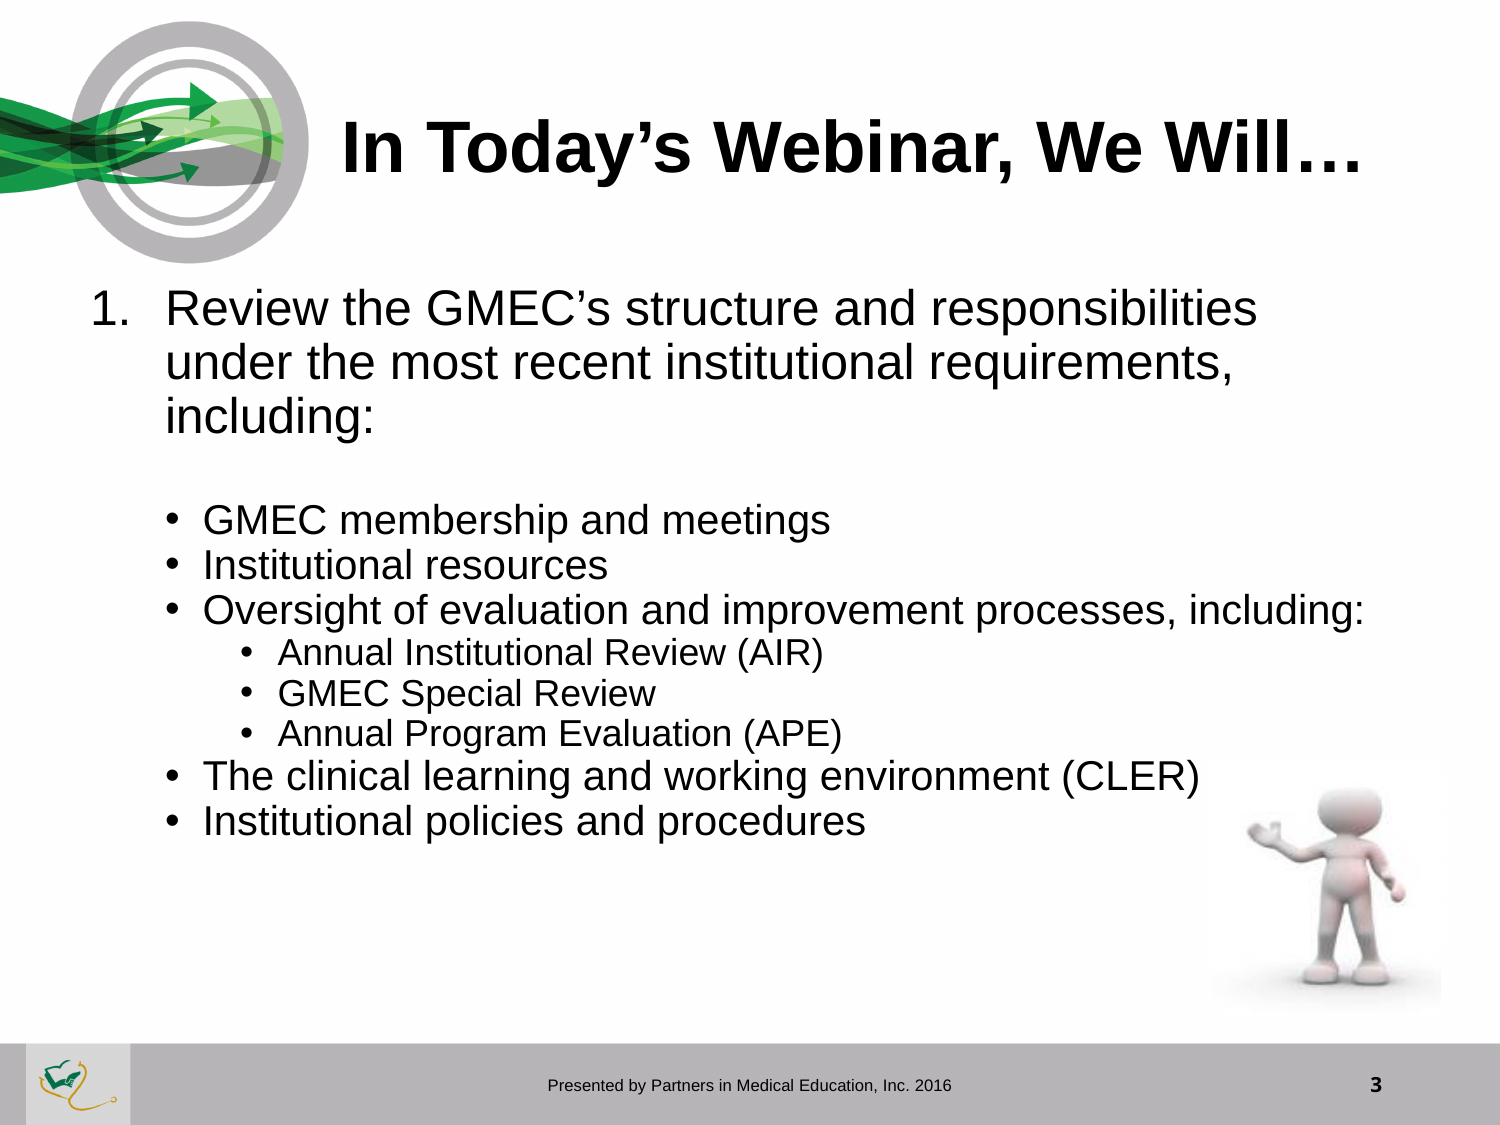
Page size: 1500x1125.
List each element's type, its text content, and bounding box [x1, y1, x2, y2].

footer Presented by Partners in Medical Education, Inc. 2016 [496, 1055, 1004, 1116]
slide_number 3 [1059, 1055, 1397, 1116]
picture [0, 0, 1500, 1125]
title In Today’s Webinar, We Will… [326, 40, 1397, 258]
list Review the GMEC’s structure and responsibilities under the most recent institutional requirements, including: GMEC membership and meetings Institutional resources Oversight of evaluation and improvement processes, including: Annual Institutional Review (AIR) GMEC Special Review Annual Program Evaluation (APE) The clinical learning and working environment (CLER) Institutional policies and procedures [75, 275, 1388, 1018]
